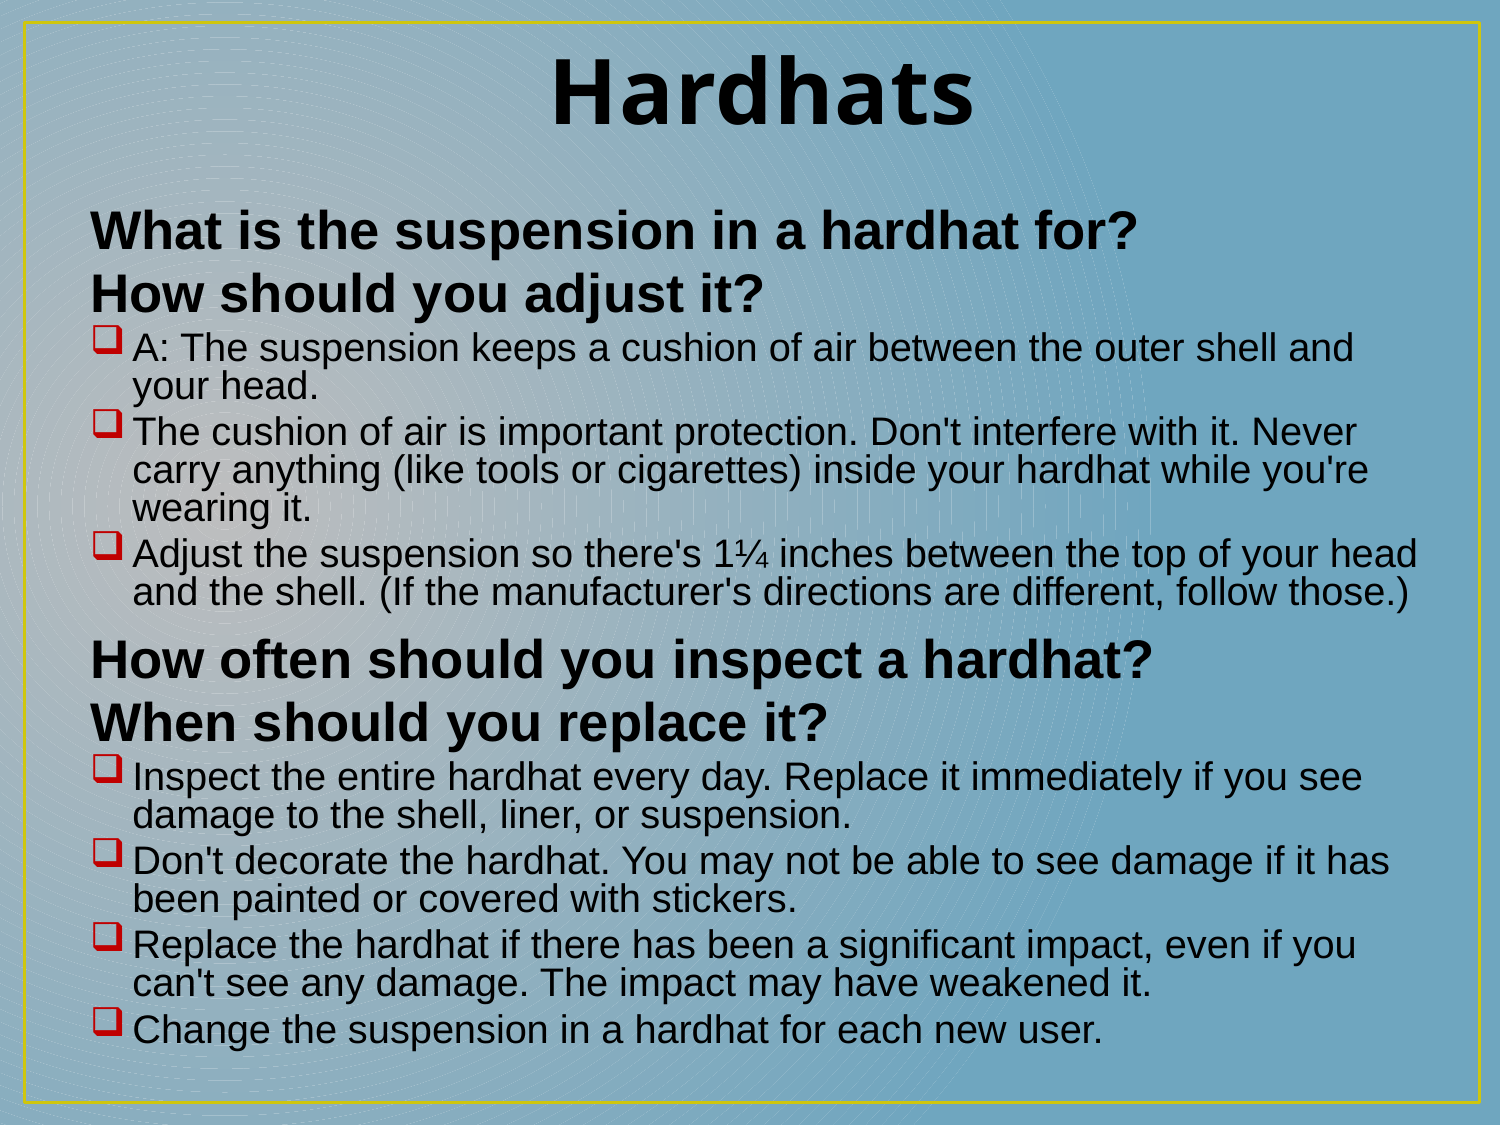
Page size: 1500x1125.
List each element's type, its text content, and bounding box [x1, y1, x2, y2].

title Hardhats [50, 24, 1475, 150]
list What is the suspension in a hardhat for? How should you adjust it? A: The suspension keeps a cushion of air between the outer shell and your head. The cushion of air is important protection. Don't interfere with it. Never carry anything (like tools or cigarettes) inside your hardhat while you're wearing it. Adjust the suspension so there's 1¼ inches between the top of your head and the shell. (If the manufacturer's directions are different, follow those.) How often should you inspect a hardhat? When should you replace it? Inspect the entire hardhat every day. Replace it immediately if you see damage to the shell, liner, or suspension. Don't decorate the hardhat. You may not be able to see damage if it has been painted or covered with stickers. Replace the hardhat if there has been a significant impact, even if you can't see any damage. The impact may have weakened it. Change the suspension in a hardhat for each new user. [75, 200, 1438, 1100]
